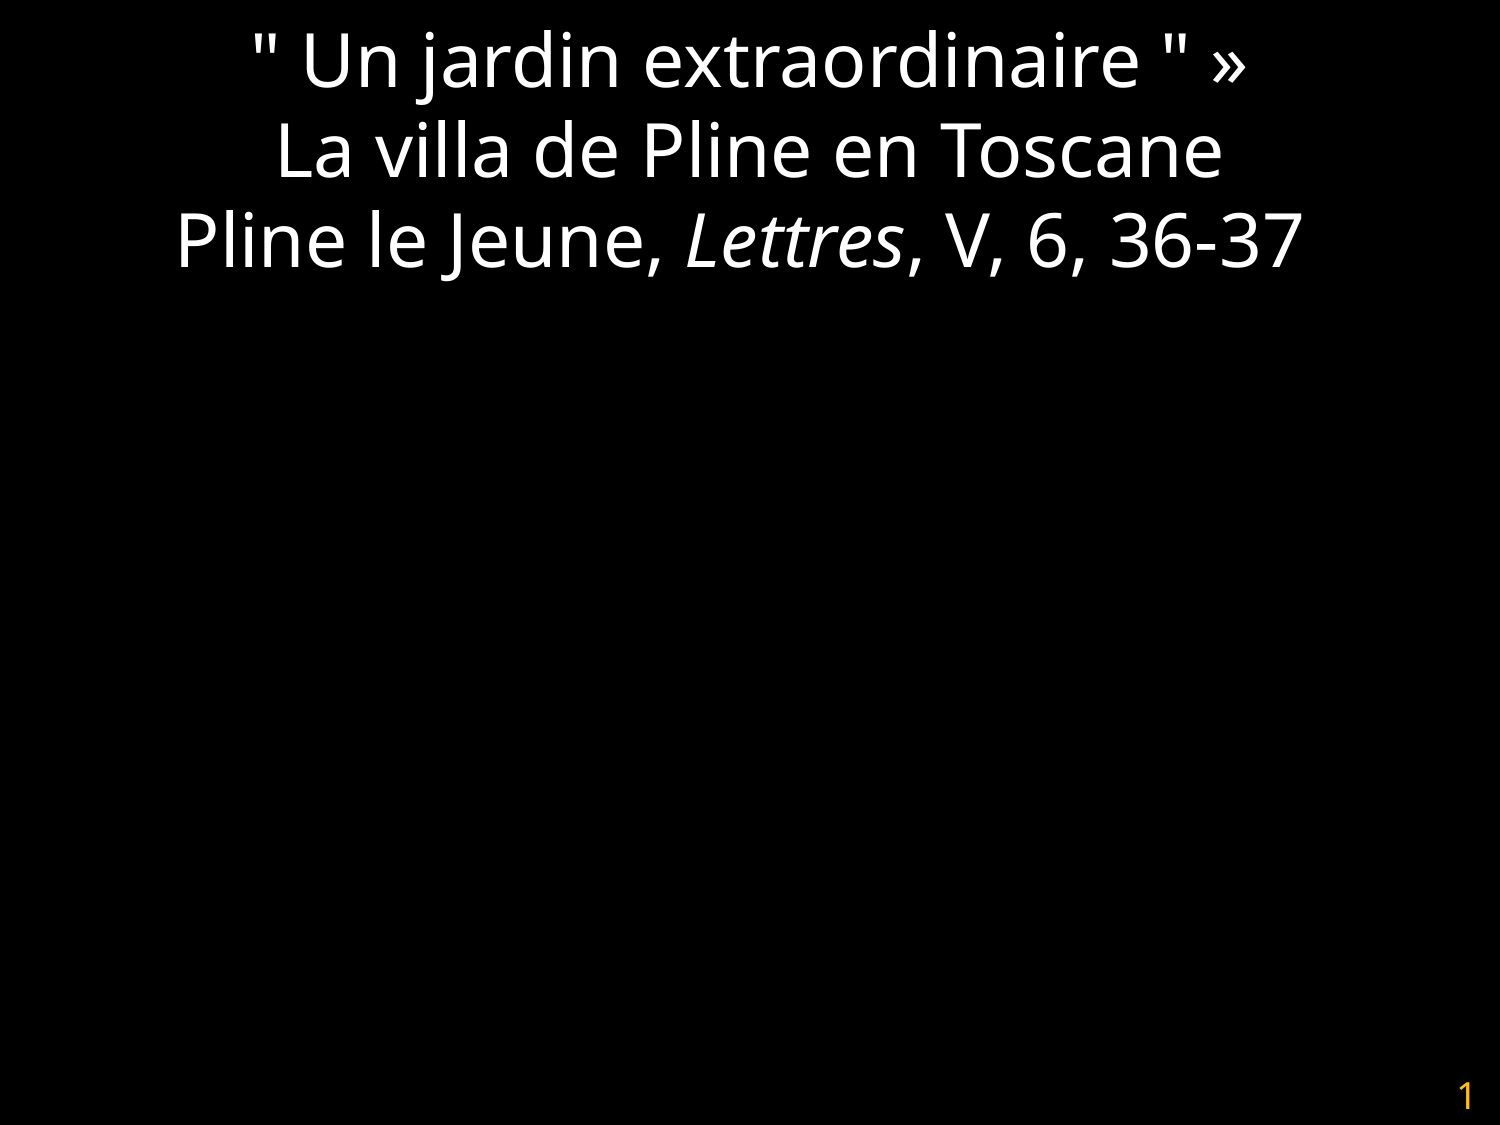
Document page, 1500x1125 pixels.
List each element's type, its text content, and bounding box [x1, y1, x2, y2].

text_box " Un jardin extraordinaire " » La villa de Pline en Toscane Pline le Jeune, Lettres, V, 6, 36-37 [0, 0, 1500, 295]
text_box 1 [1441, 1064, 1500, 1125]
